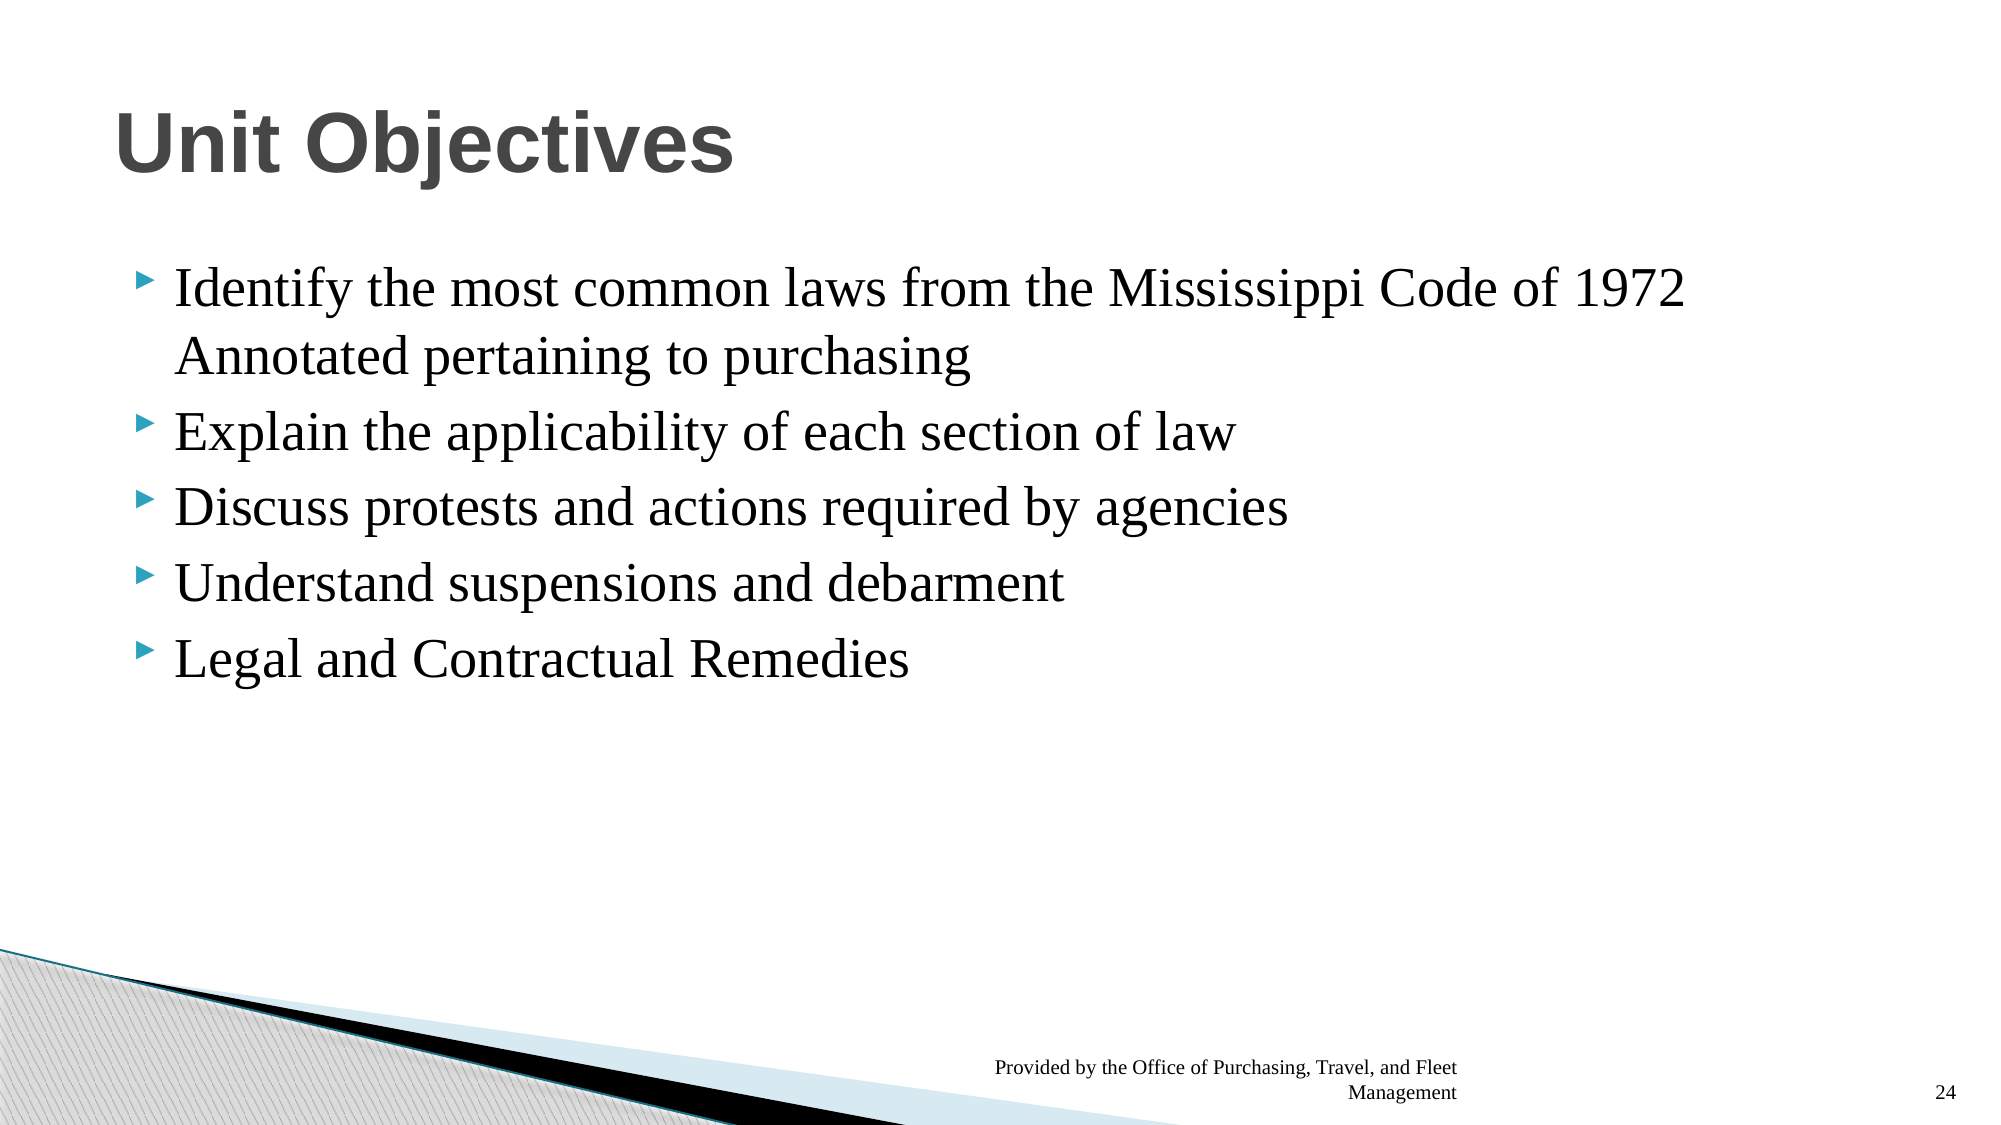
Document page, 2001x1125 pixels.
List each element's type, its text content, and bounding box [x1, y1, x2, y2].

footer Provided by the Office of Purchasing, Travel, and Fleet Management [957, 1051, 1473, 1112]
slide_number 24 [1891, 1051, 1972, 1112]
title Unit Objectives [99, 45, 1900, 233]
list Identify the most common laws from the Mississippi Code of 1972 Annotated pertaining to purchasing Explain the applicability of each section of law Discuss protests and actions required by agencies Understand suspensions and debarment Legal and Contractual Remedies [99, 242, 1901, 986]
